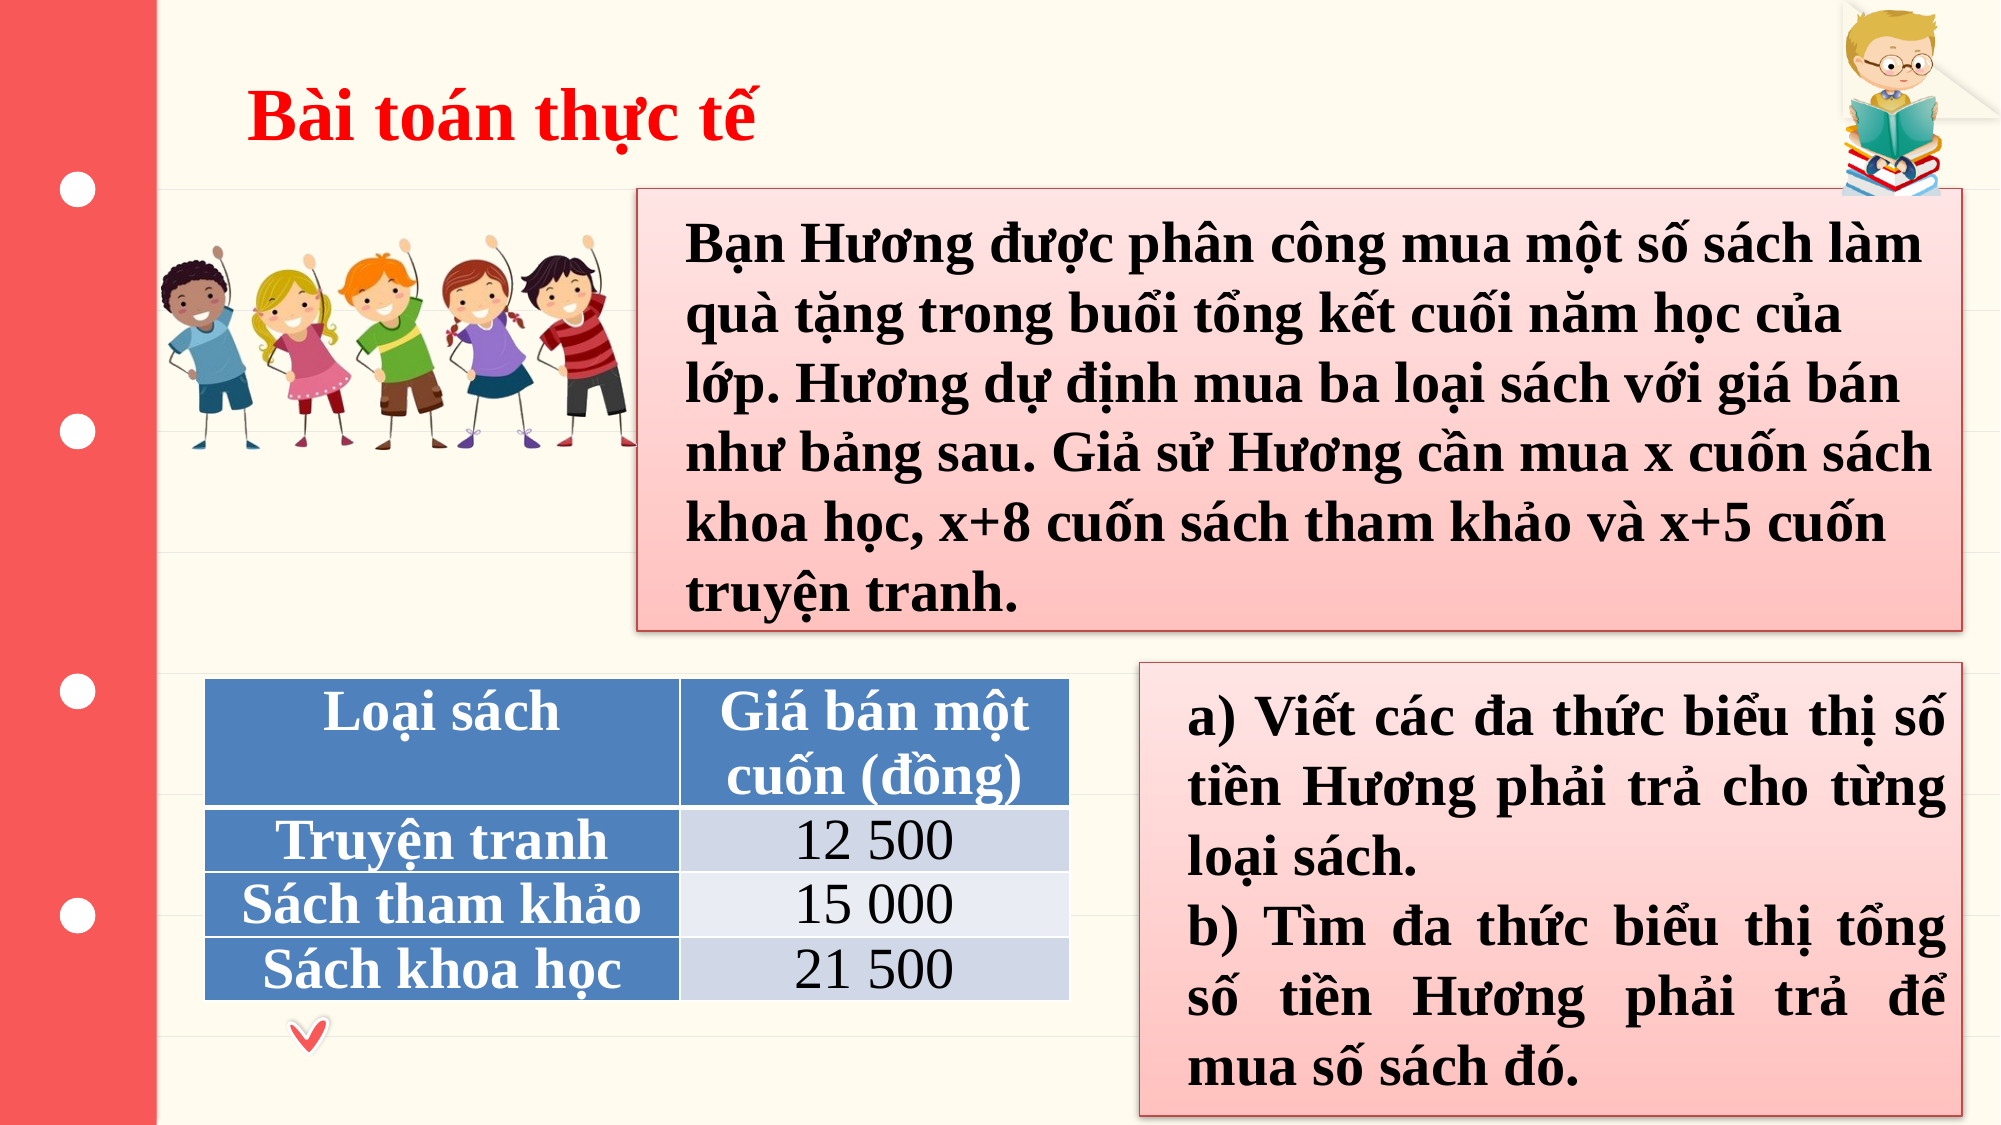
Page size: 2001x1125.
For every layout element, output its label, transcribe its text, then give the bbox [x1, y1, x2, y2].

table_cell 15 000 [681, 873, 1069, 936]
table_cell Sách tham khảo [205, 873, 679, 936]
table_cell 12 500 [681, 810, 1069, 871]
text_box a) Viết các đa thức biểu thị số tiền Hương phải trả cho từng loại sách. b) Tìm đa thức biểu thị tổng số tiền Hương phải trả để mua số sách đó. [1139, 662, 1963, 1117]
picture [160, 235, 638, 451]
picture [1782, 10, 2000, 197]
table_header Loại sách [205, 679, 679, 805]
table_cell 21 500 [681, 938, 1069, 1000]
table_cell Sách khoa học [205, 938, 679, 1000]
table_cell Truyện tranh [205, 810, 679, 871]
list Bạn Hương được phân công mua một số sách làm quà tặng trong buổi tổng kết cuối năm học của lớp. Hương dự định mua ba loại sách với giá bán như bảng sau. Giả sử Hương cần mua x cuốn sách khoa học, x+8 cuốn sách tham khảo và x+5 cuốn truyện tranh. [636, 188, 1963, 632]
title Bài toán thực tế [232, 32, 1762, 158]
table_header Giá bán một cuốn (đồng) [681, 679, 1069, 805]
